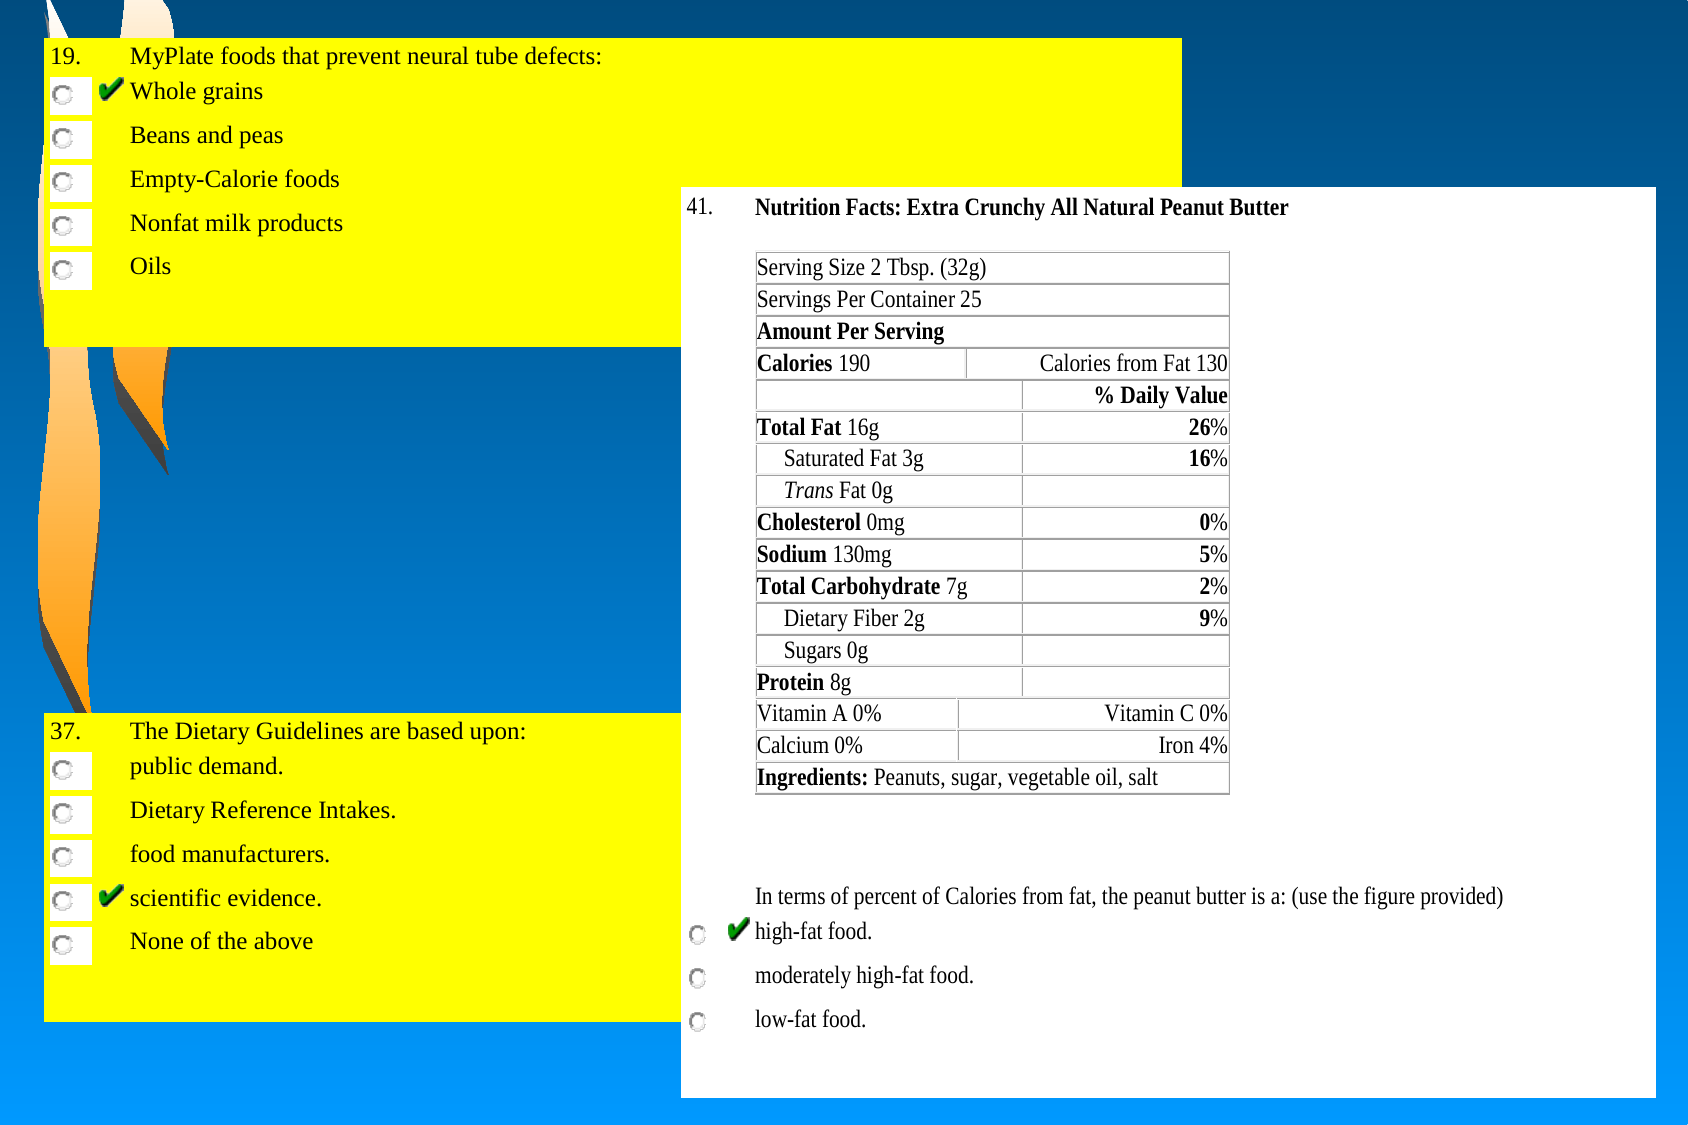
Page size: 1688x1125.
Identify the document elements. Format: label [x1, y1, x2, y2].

text_box [43, 712, 675, 1023]
text_box [43, 37, 1182, 348]
text_box [680, 187, 1657, 1099]
